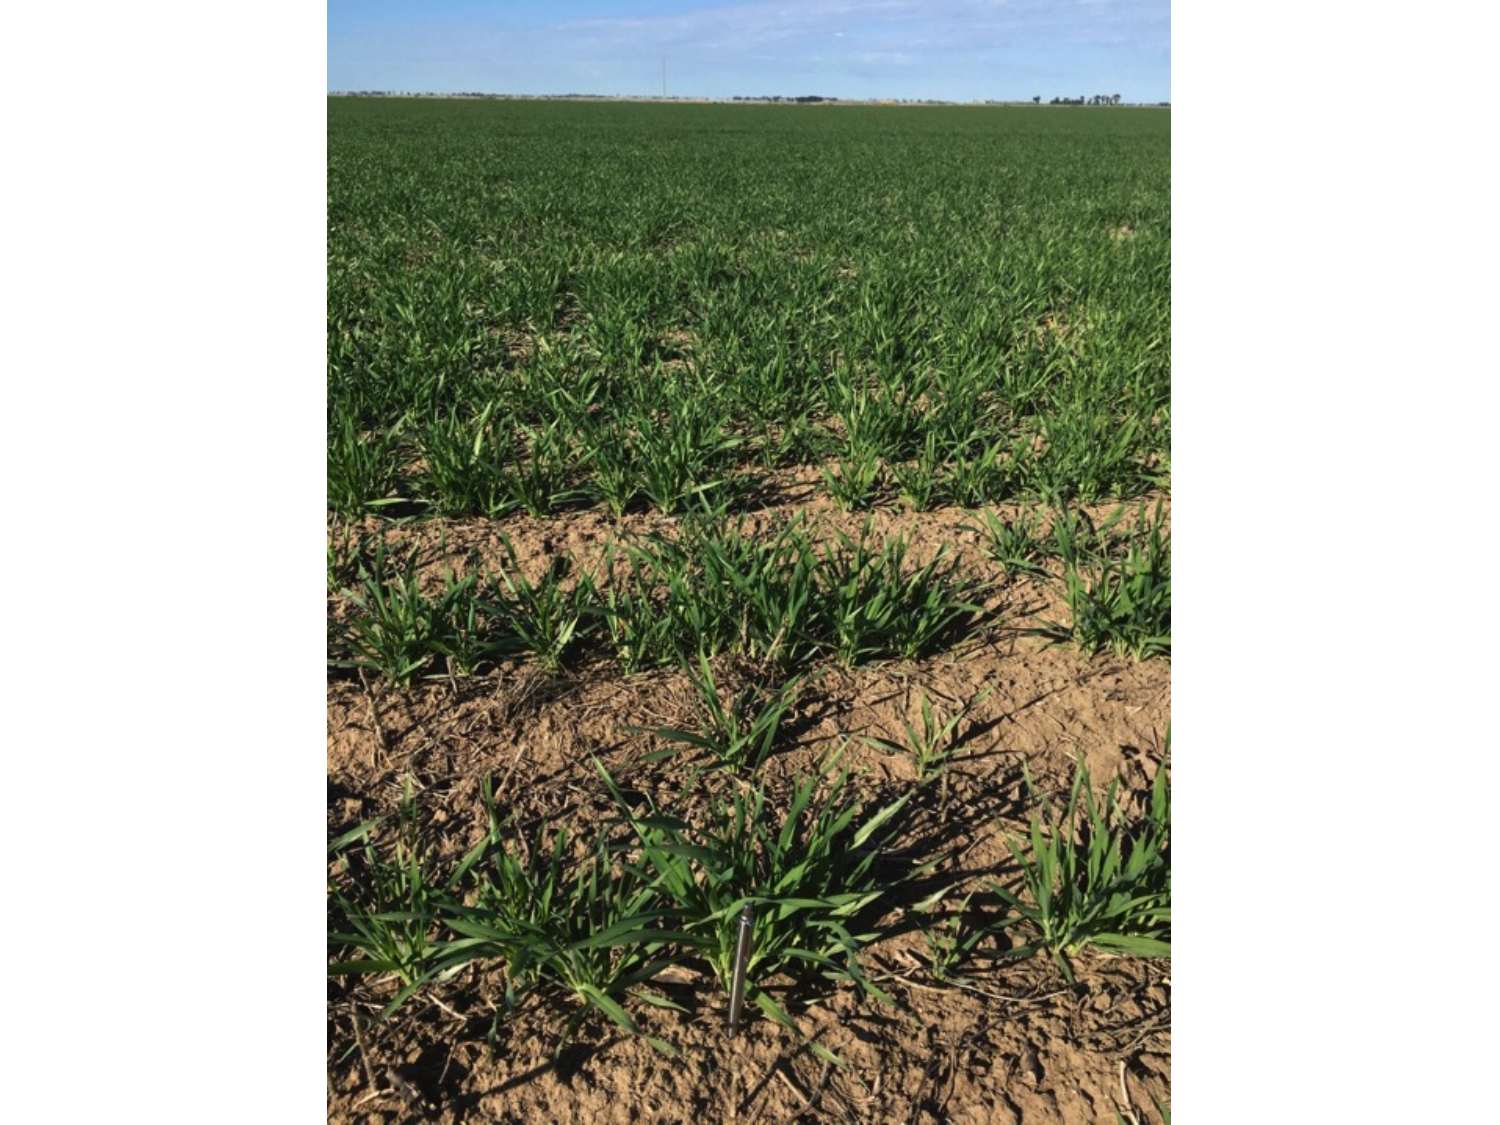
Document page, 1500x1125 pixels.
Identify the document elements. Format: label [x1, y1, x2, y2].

picture [326, 0, 1172, 1125]
